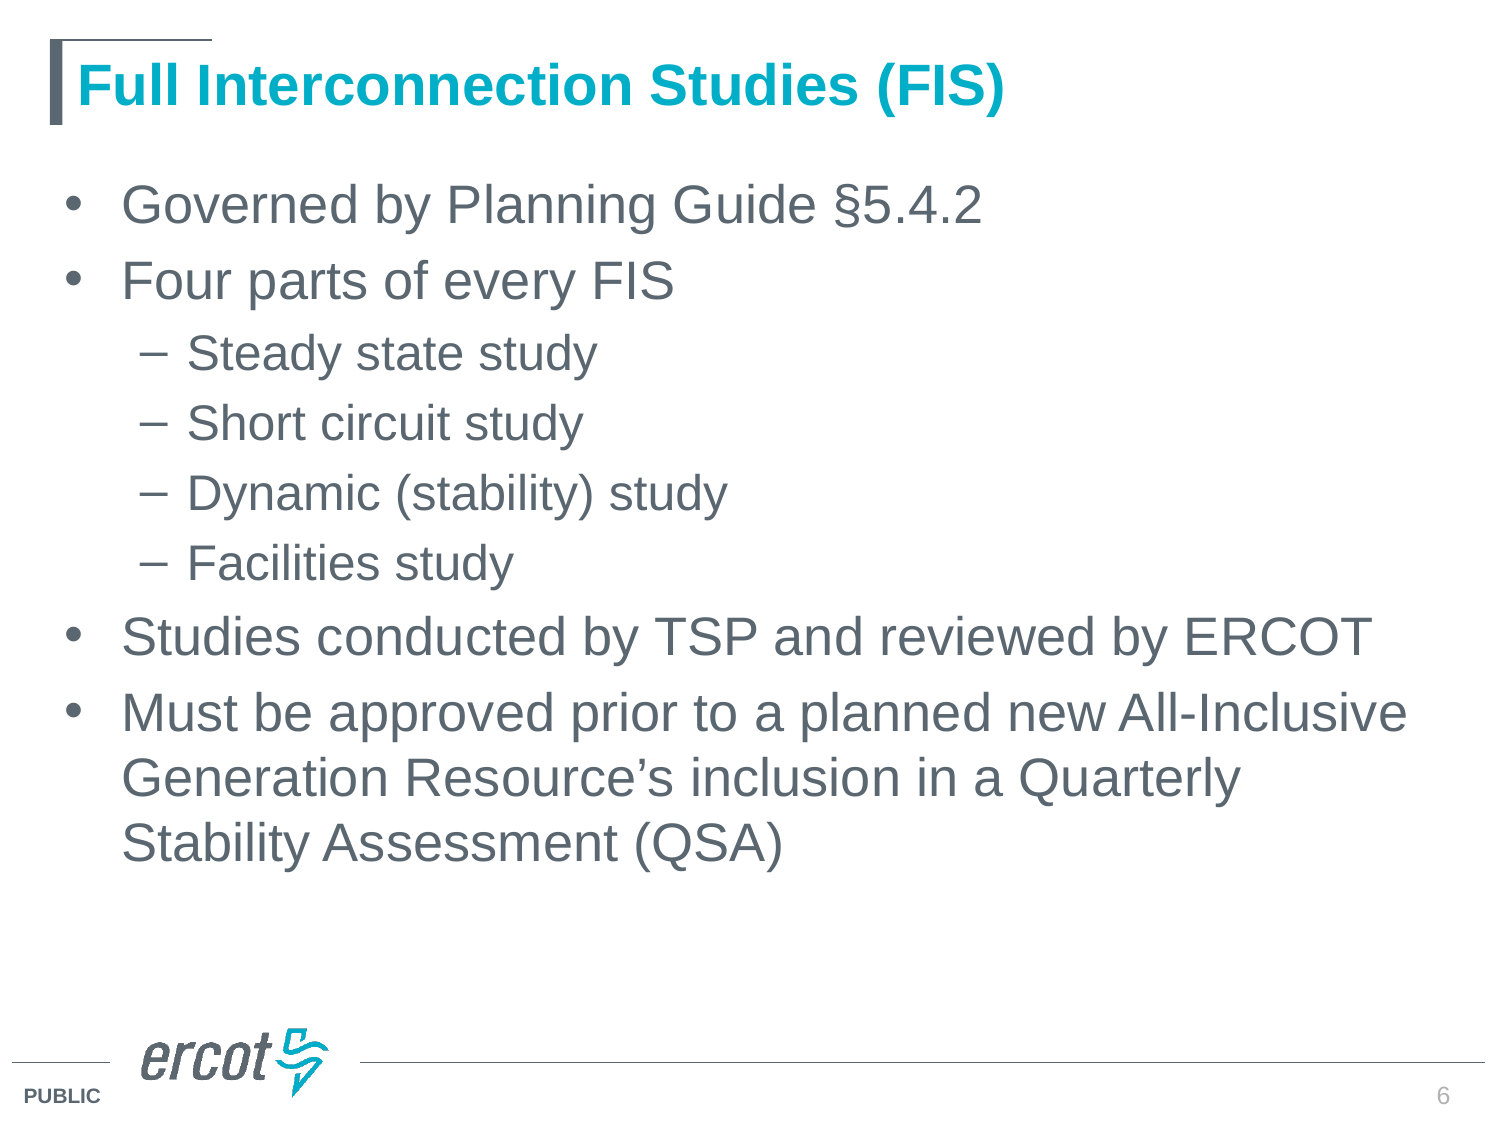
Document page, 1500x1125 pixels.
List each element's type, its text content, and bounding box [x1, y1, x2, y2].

slide_number 6 [1400, 1076, 1488, 1113]
title Full Interconnection Studies (FIS) [62, 39, 1450, 125]
list Governed by Planning Guide §5.4.2 Four parts of every FIS Steady state study Short circuit study Dynamic (stability) study Facilities study Studies conducted by TSP and reviewed by ERCOT Must be approved prior to a planned new All-Inclusive Generation Resource’s inclusion in a Quarterly Stability Assessment (QSA) [50, 162, 1450, 992]
picture [137, 1024, 332, 1100]
